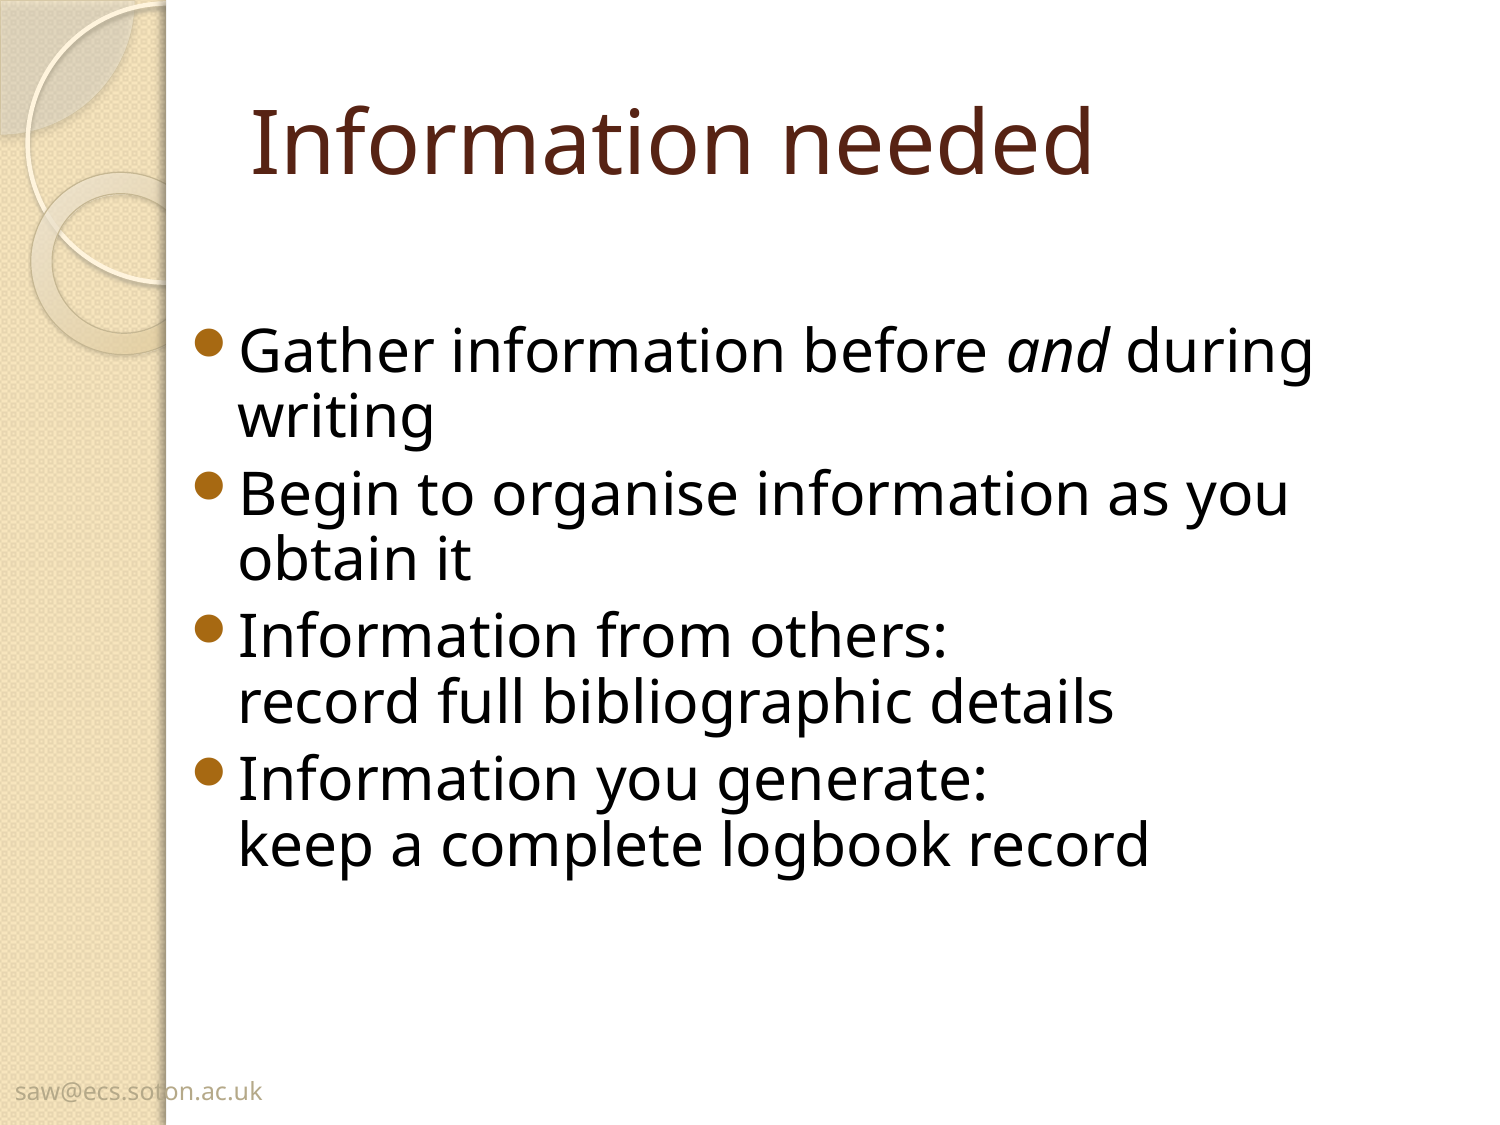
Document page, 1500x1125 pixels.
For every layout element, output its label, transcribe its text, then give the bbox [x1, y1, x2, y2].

list Gather information before and during writing Begin to organise information as you obtain it Information from others: record full bibliographic details Information you generate: keep a complete logbook record [162, 312, 1375, 913]
title Information needed [235, 45, 1466, 233]
footer saw@ecs.soton.ac.uk [0, 1034, 471, 1113]
